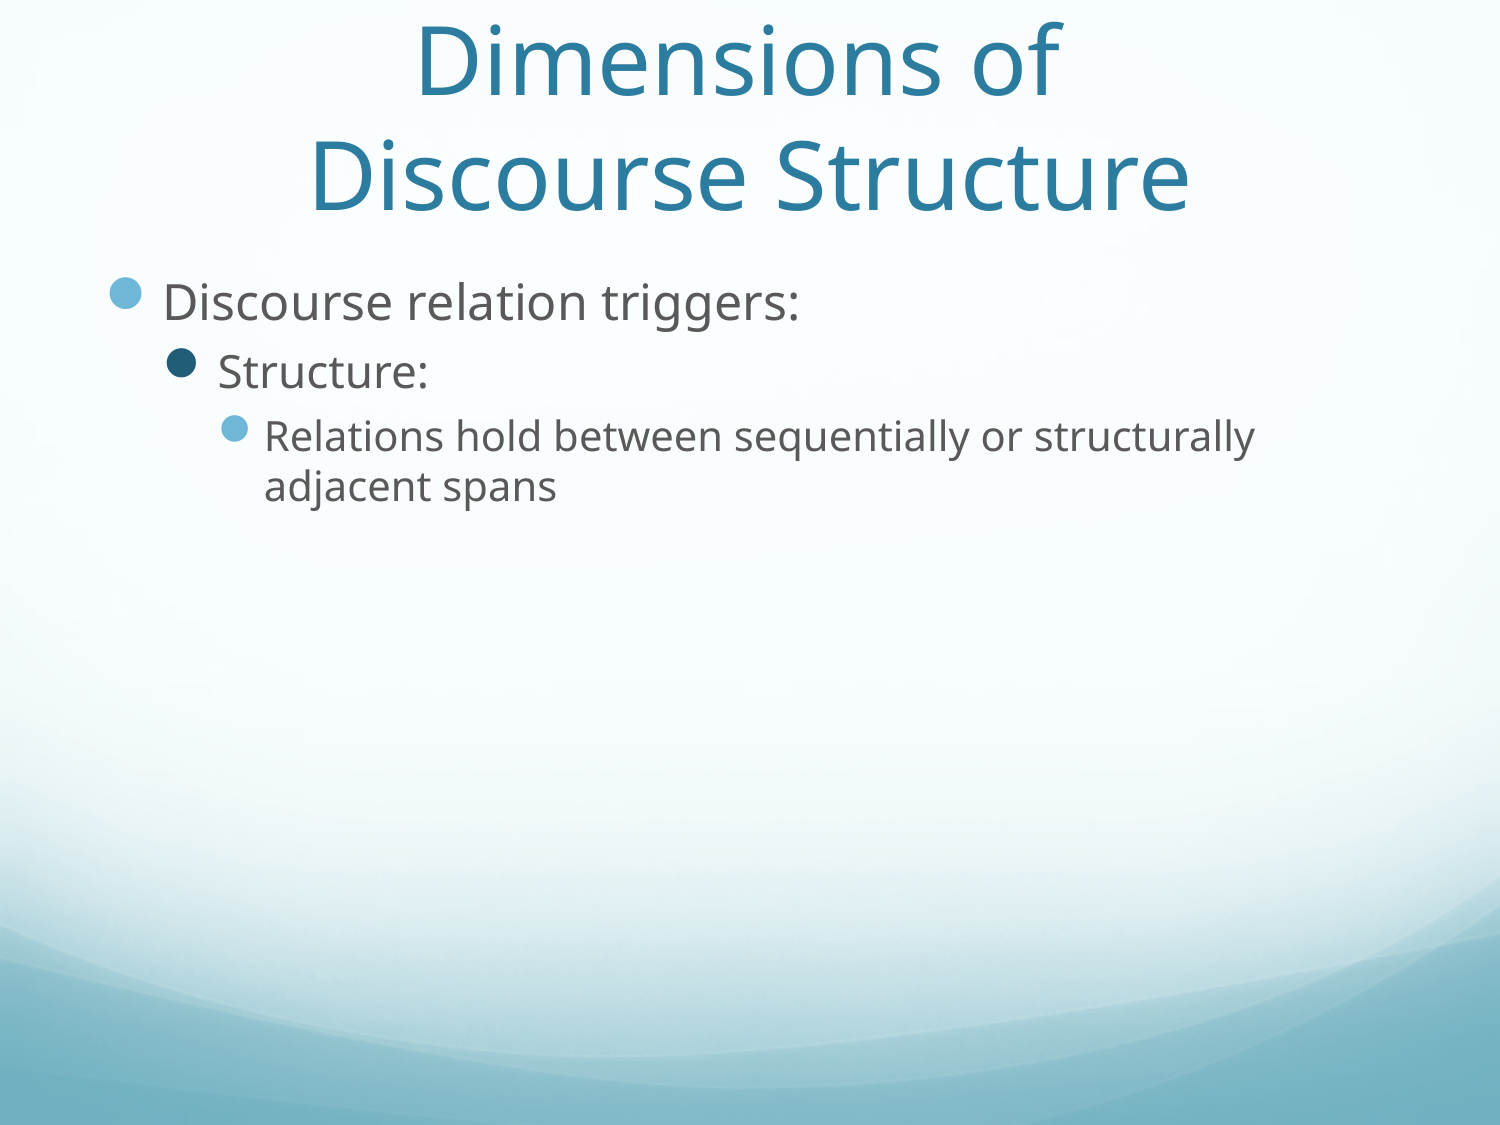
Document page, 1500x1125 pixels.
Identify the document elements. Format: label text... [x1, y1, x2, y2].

list Discourse relation triggers: Structure: Relations hold between sequentially or structurally adjacent spans [90, 262, 1410, 975]
title Dimensions of Discourse Structure [90, 17, 1410, 237]
